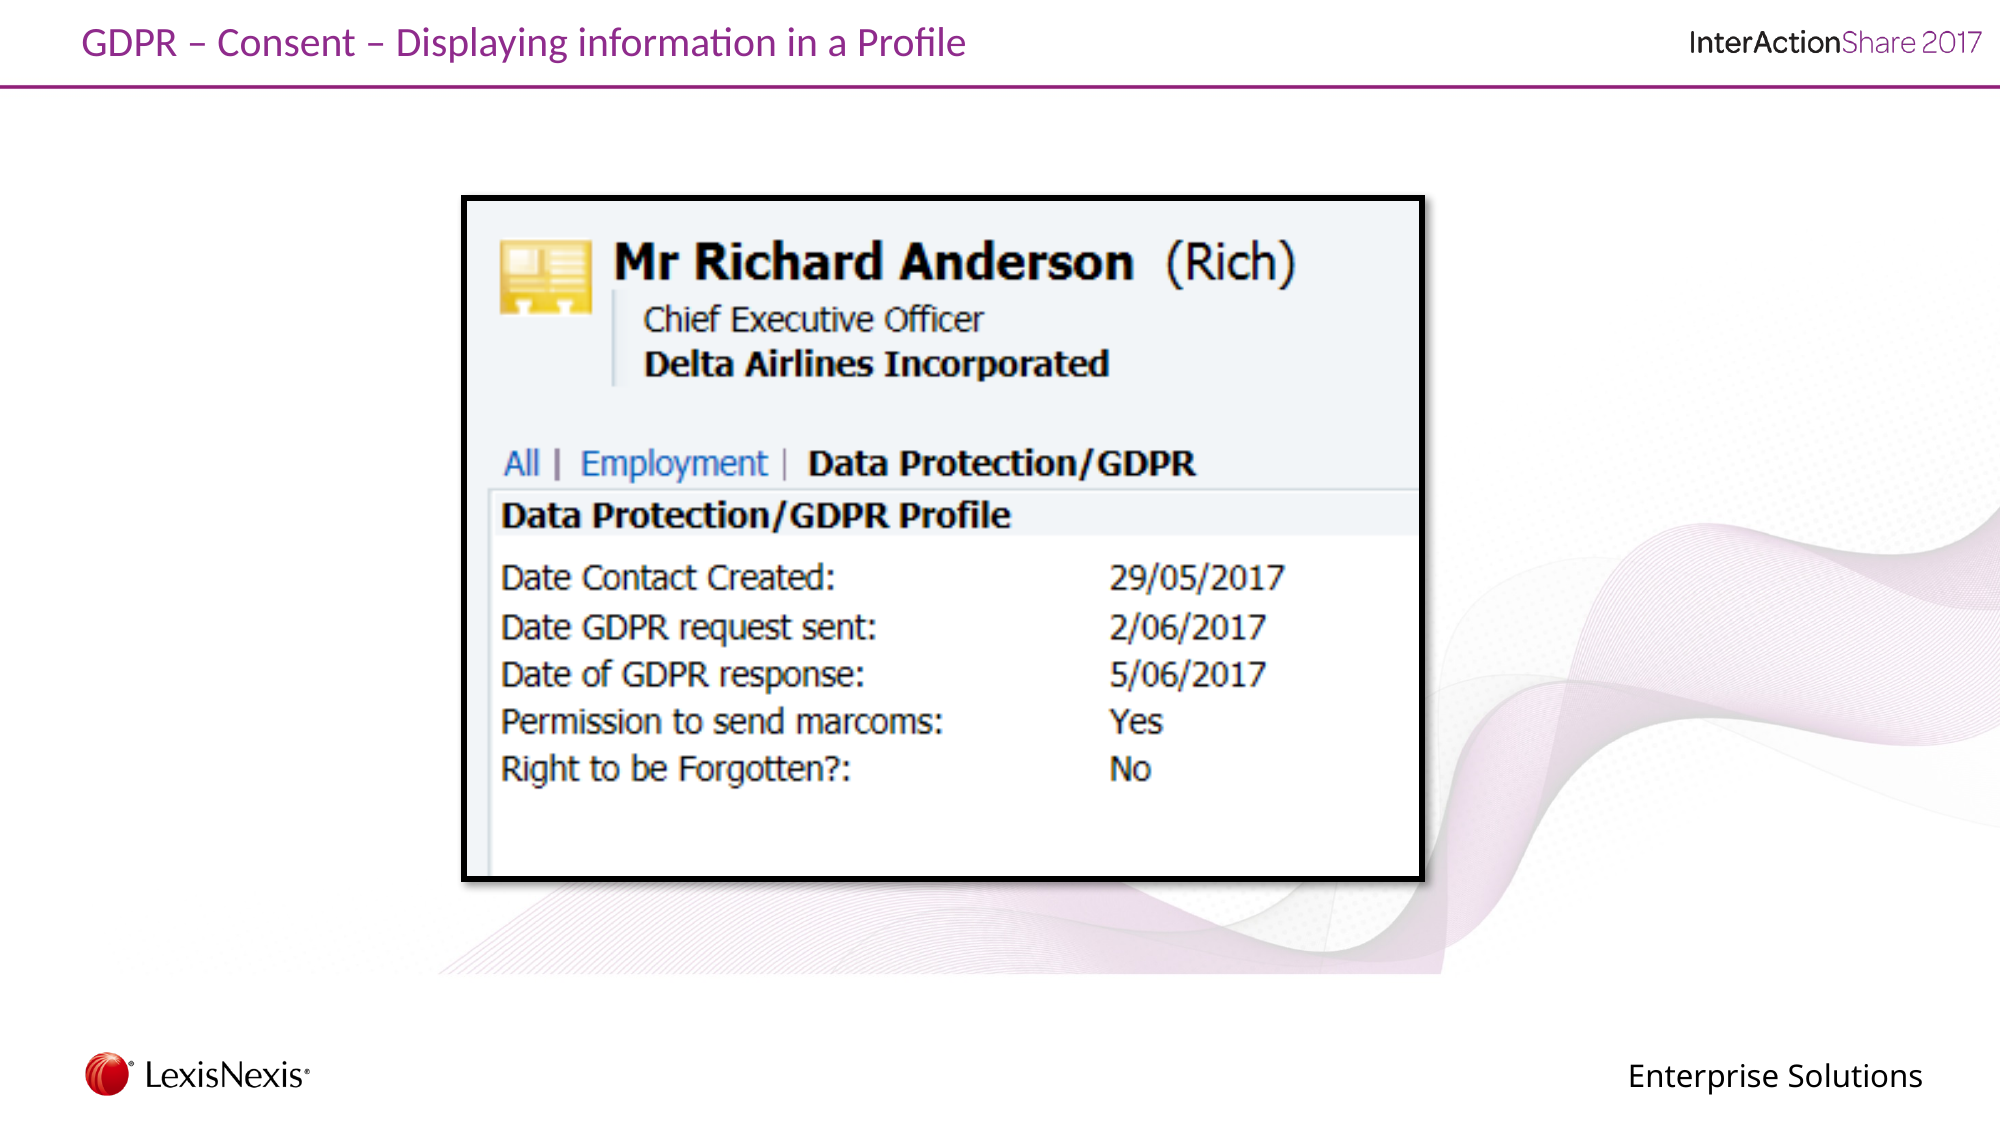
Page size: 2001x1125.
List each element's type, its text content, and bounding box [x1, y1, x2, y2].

text_box GDPR – Consent – Displaying information in a Profile [76, 24, 1207, 71]
picture [0, 0, 2000, 1125]
